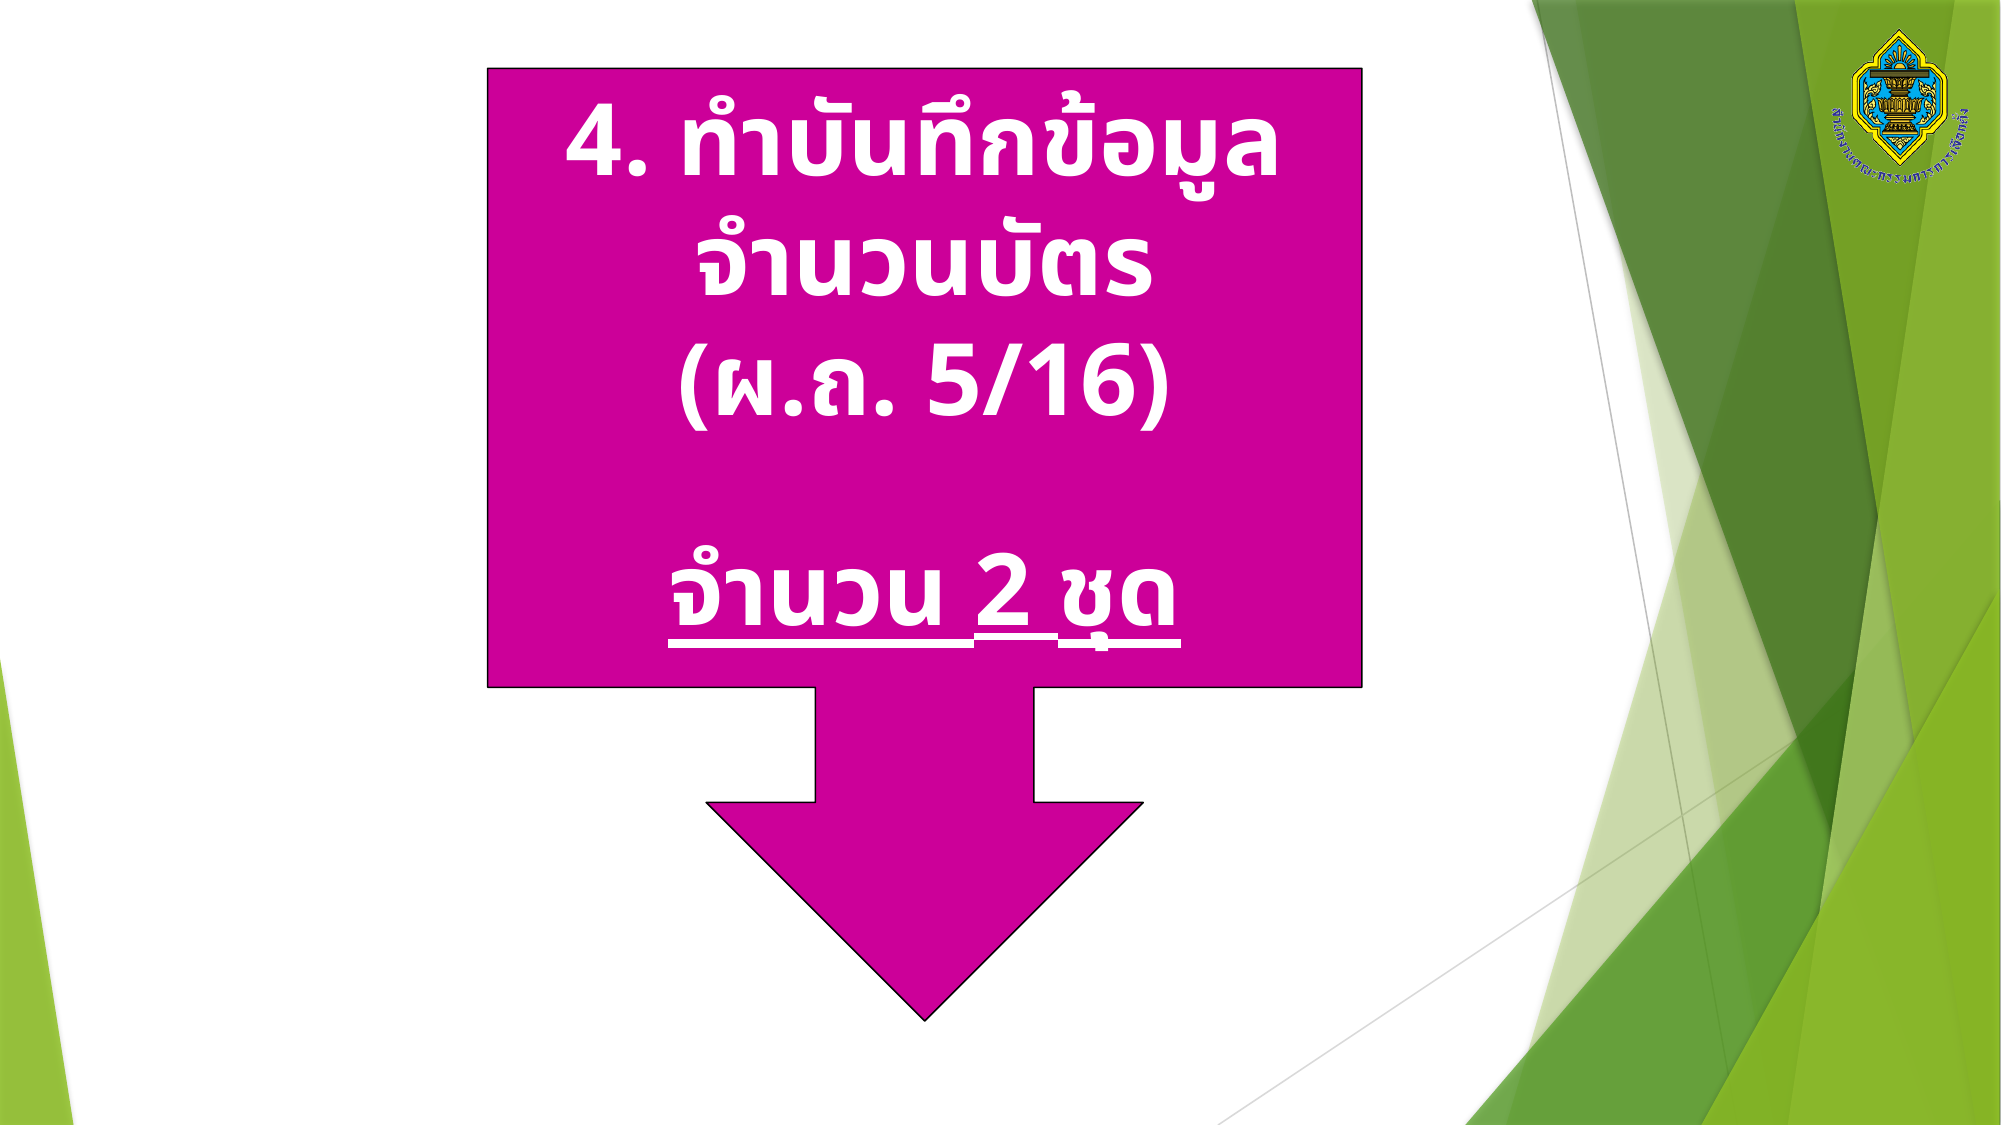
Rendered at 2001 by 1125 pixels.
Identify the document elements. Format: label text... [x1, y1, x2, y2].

text_box 4. ทำบันทึกข้อมูลจำนวนบัตร (ผ.ถ. 5/16) จำนวน 2 ชุด [487, 68, 1362, 1022]
picture [1818, 17, 1985, 196]
